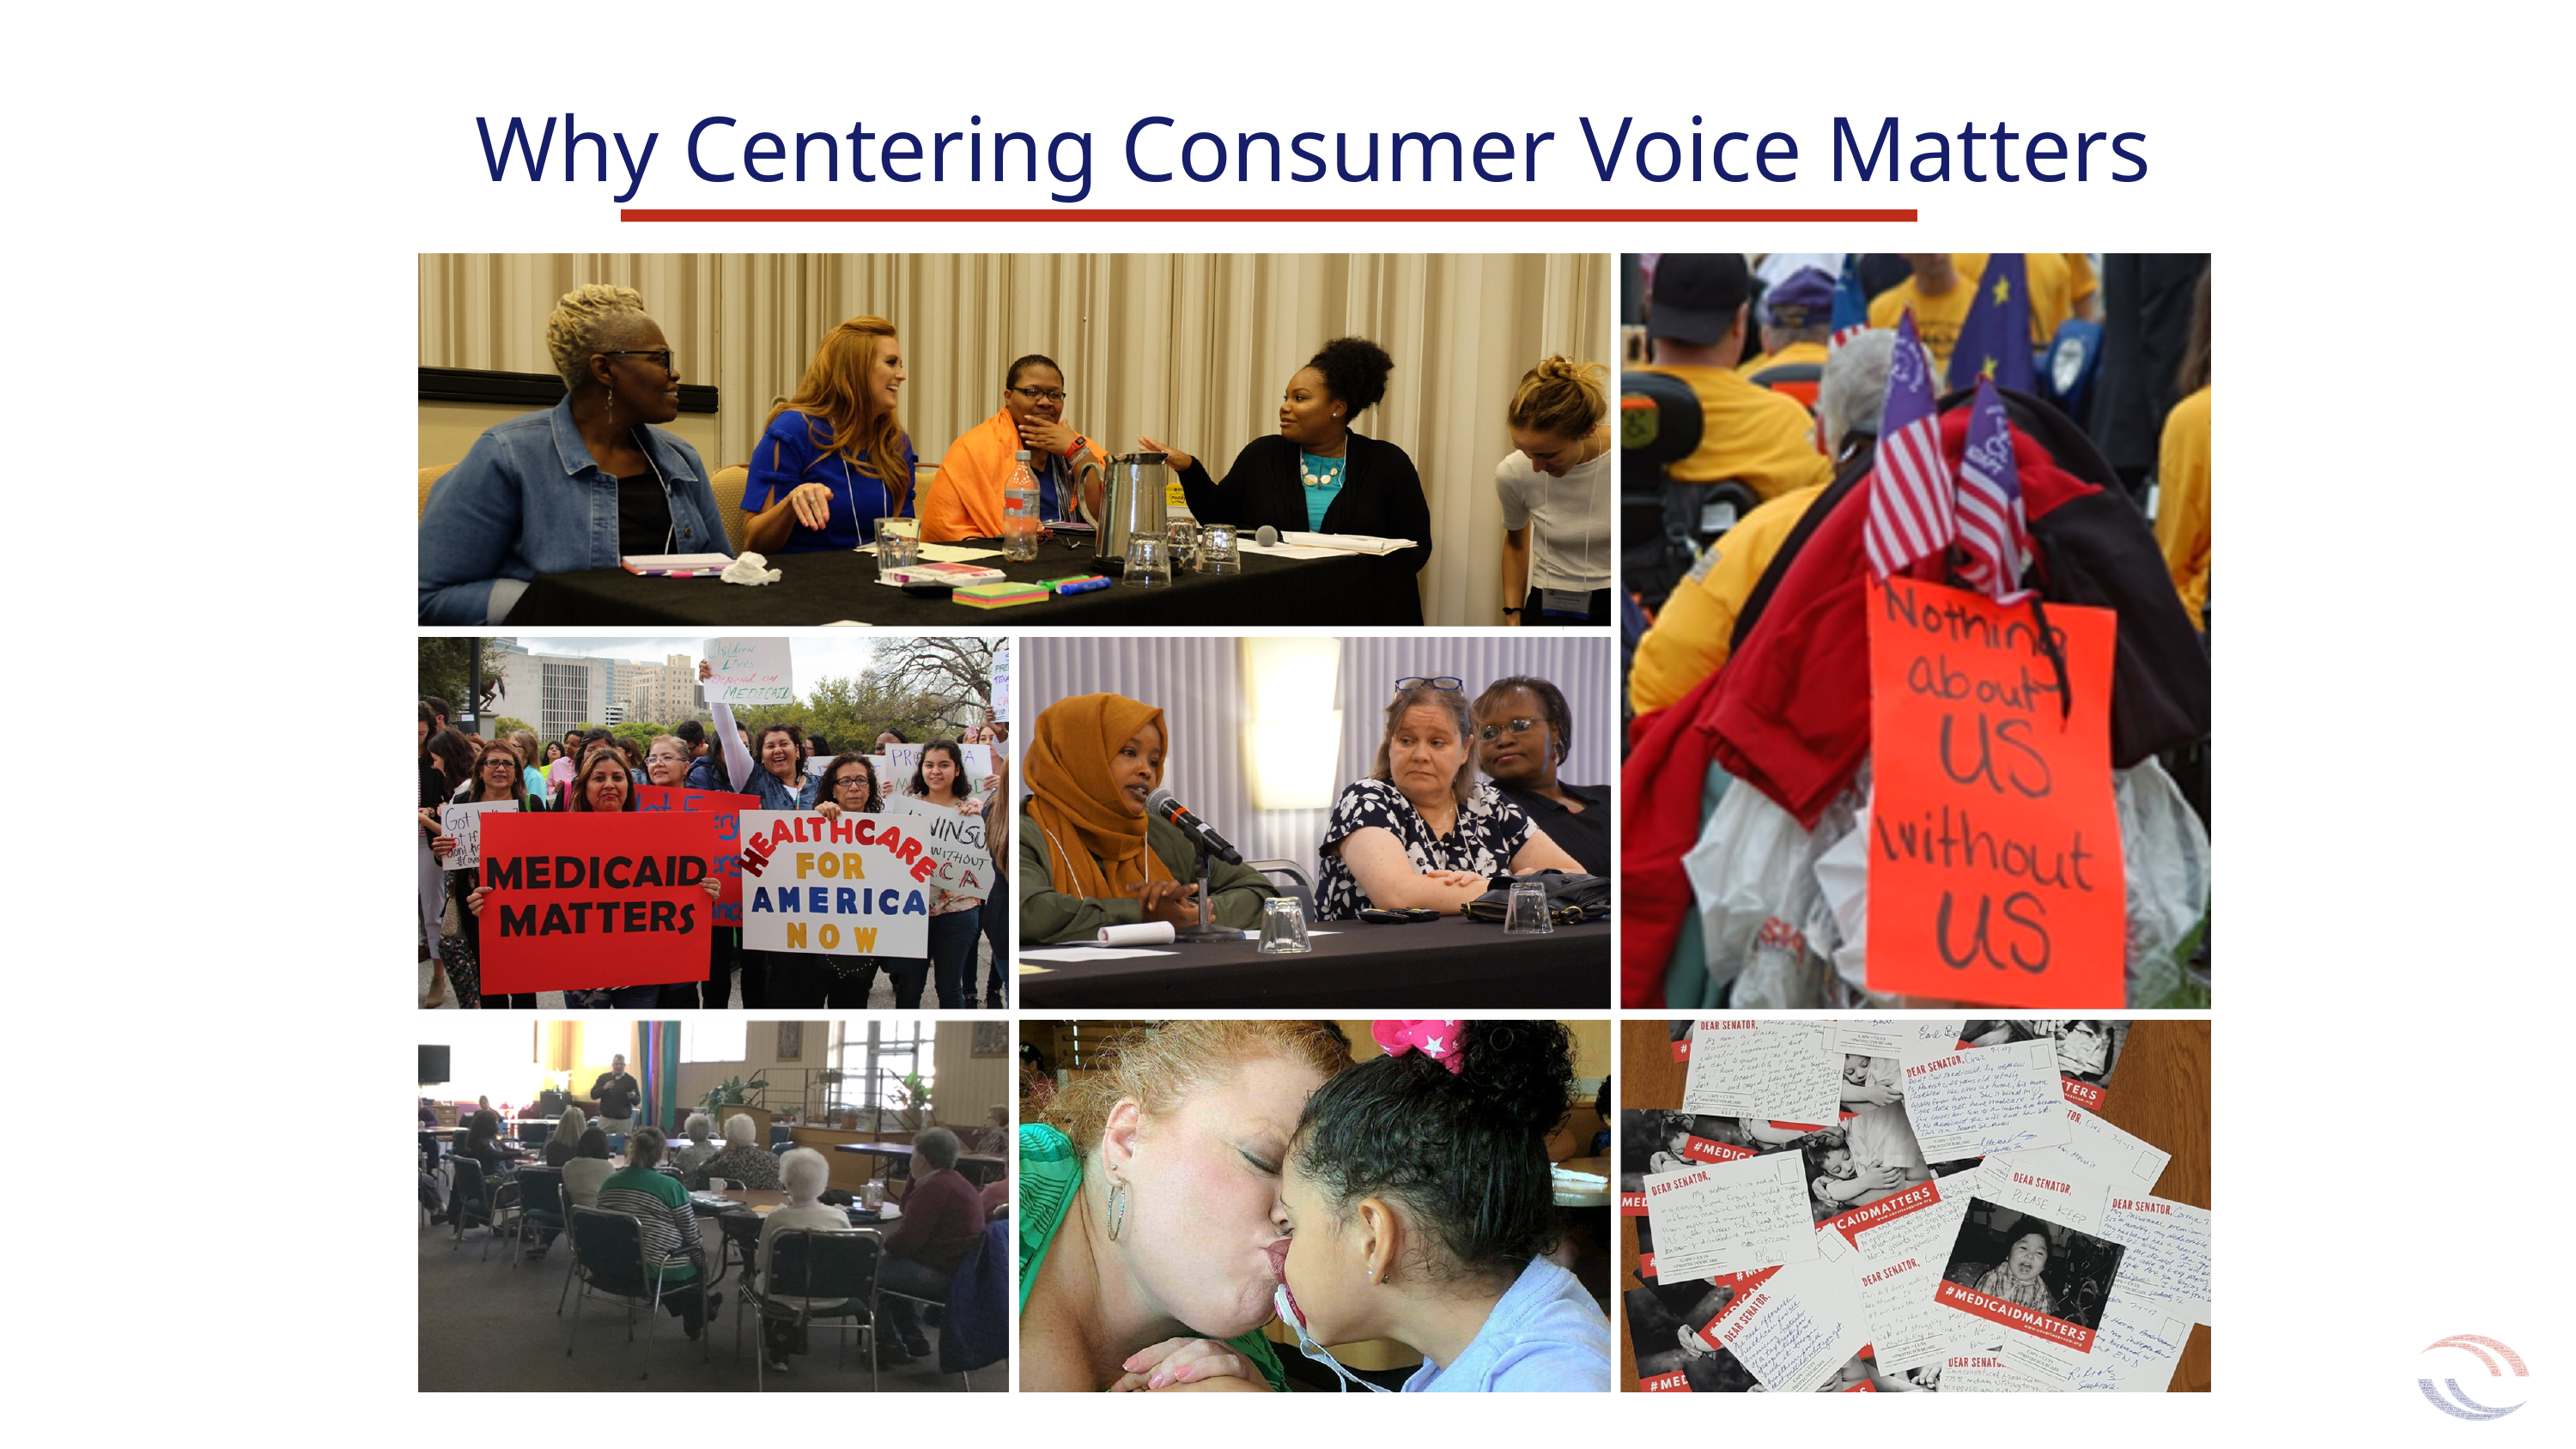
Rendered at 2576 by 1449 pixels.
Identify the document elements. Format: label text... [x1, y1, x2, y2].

title Why Centering Consumer Voice Matters [262, 74, 2366, 317]
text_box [418, 209, 2212, 1392]
picture [2414, 1331, 2532, 1422]
